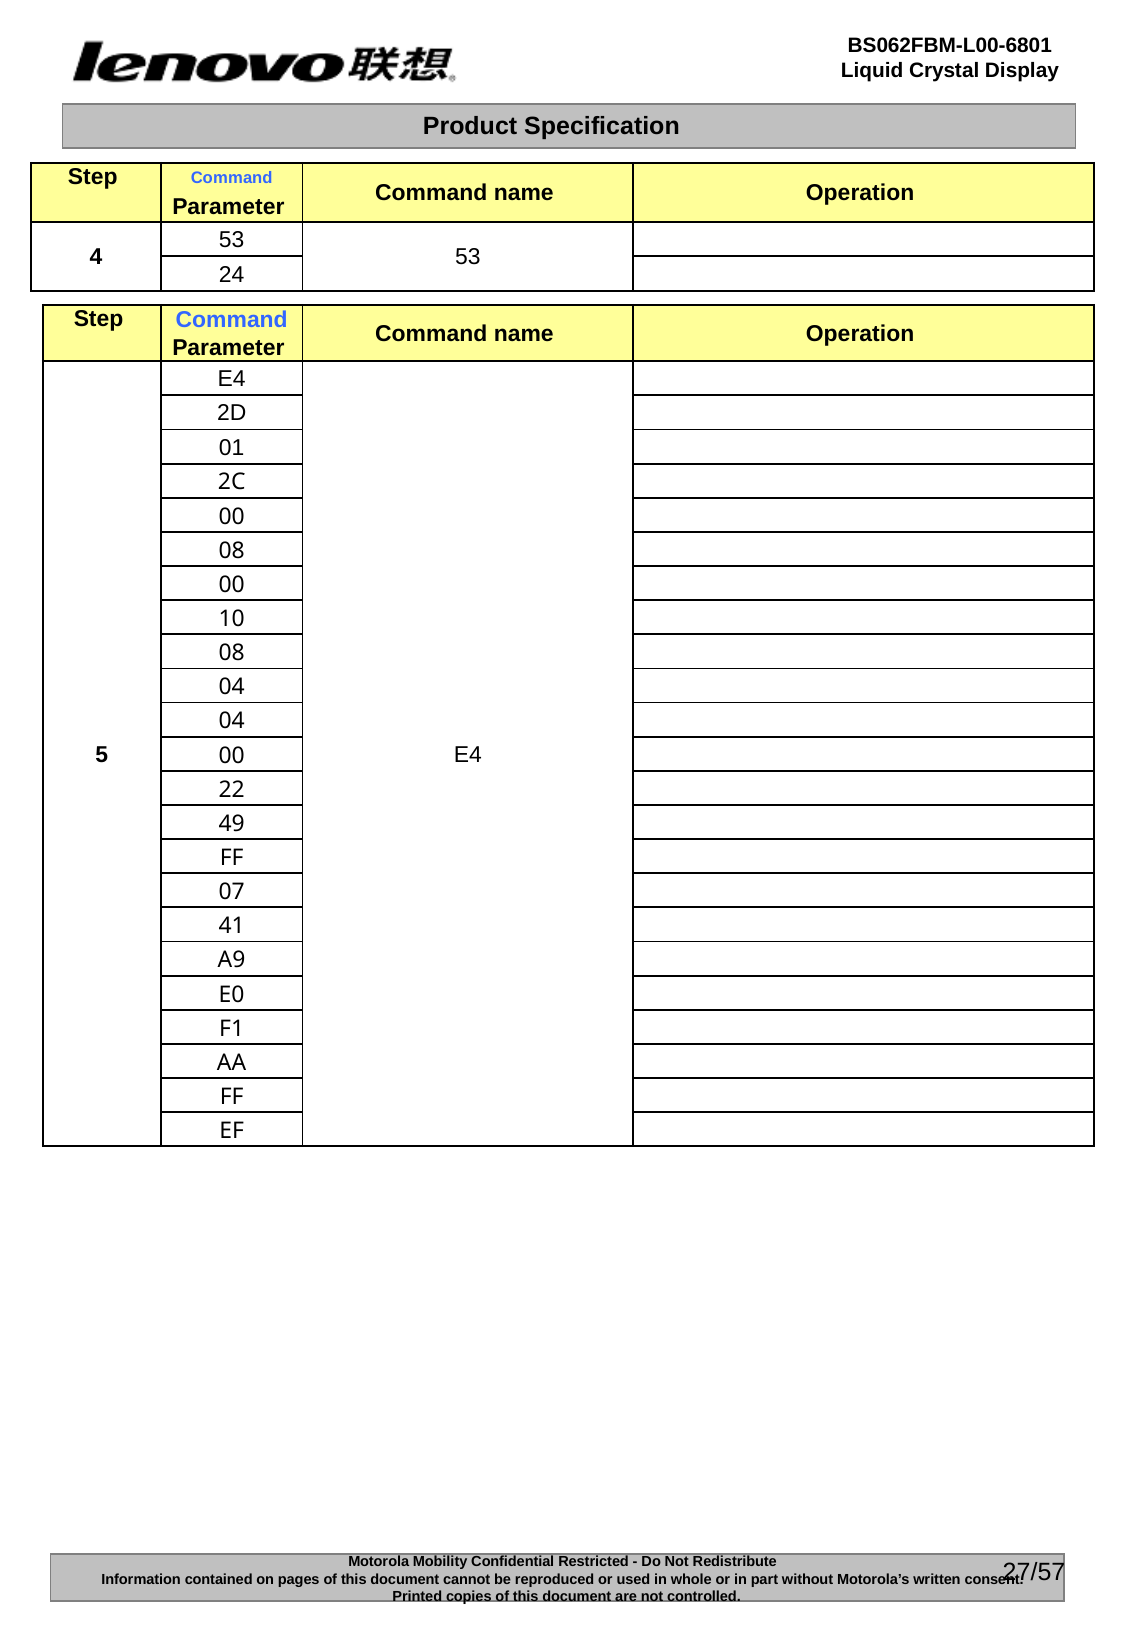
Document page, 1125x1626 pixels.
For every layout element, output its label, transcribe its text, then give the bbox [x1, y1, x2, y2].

table_cell Parameter [162, 333, 302, 360]
table_cell [634, 635, 1093, 668]
table_cell AA [162, 1045, 302, 1077]
table_cell [634, 257, 1093, 290]
table_cell 08 [162, 635, 302, 668]
table_cell 41 [162, 908, 302, 941]
table_cell [634, 1079, 1093, 1111]
table_cell 22 [162, 772, 302, 804]
table_cell [634, 738, 1093, 770]
table_cell 04 [162, 703, 302, 736]
table_cell FF [162, 1079, 302, 1111]
table_cell [634, 1045, 1093, 1077]
table_cell 01 [162, 430, 302, 463]
table_cell [634, 567, 1093, 599]
table_cell 10 [162, 601, 302, 633]
table_cell 49 [162, 806, 302, 838]
table_cell 08 [162, 533, 302, 565]
table_header Operation [634, 164, 1093, 221]
table_cell 07 [162, 874, 302, 906]
table_cell [634, 1011, 1093, 1043]
table_cell E4 [303, 362, 632, 1145]
table_cell 04 [162, 669, 302, 702]
table_cell [634, 499, 1093, 531]
table_cell A9 [162, 942, 302, 975]
table_cell F1 [162, 1011, 302, 1043]
table_cell 5 [44, 362, 160, 1145]
table_header Command [162, 306, 302, 333]
table_cell 53 [303, 223, 632, 290]
table_cell [634, 806, 1093, 838]
table_cell 53 [162, 223, 302, 255]
table_cell [634, 840, 1093, 872]
table_cell 00 [162, 499, 302, 531]
table_cell 00 [162, 738, 302, 770]
table_cell [634, 908, 1093, 941]
table_cell [634, 362, 1093, 394]
picture [69, 30, 460, 87]
table_cell E4 [162, 362, 302, 394]
table_cell [634, 703, 1093, 736]
table_cell [634, 669, 1093, 702]
table_cell 2C [162, 465, 302, 497]
table_cell [634, 533, 1093, 565]
table_header Command name [303, 306, 632, 360]
table_cell 4 [32, 223, 160, 290]
table_cell FF [162, 840, 302, 872]
table_header Command [162, 164, 302, 191]
table_header Step [44, 306, 160, 360]
table_cell [634, 1113, 1093, 1145]
table_header Step [32, 164, 160, 221]
table_cell 2D [162, 396, 302, 429]
table_cell [634, 430, 1093, 463]
table_header Command name [303, 164, 632, 221]
table_cell E0 [162, 977, 302, 1009]
table_cell EF [162, 1113, 302, 1145]
table_cell [634, 942, 1093, 975]
table_cell [634, 601, 1093, 633]
table_cell [634, 465, 1093, 497]
table_cell 24 [162, 257, 302, 290]
table_cell [634, 396, 1093, 429]
text_box 27/57 [846, 1544, 1081, 1625]
table_cell [634, 977, 1093, 1009]
table_cell [634, 223, 1093, 255]
table_cell Parameter [162, 191, 302, 221]
table_cell 00 [162, 567, 302, 599]
table_cell [634, 772, 1093, 804]
table_header Operation [634, 306, 1093, 360]
table_cell [634, 874, 1093, 906]
